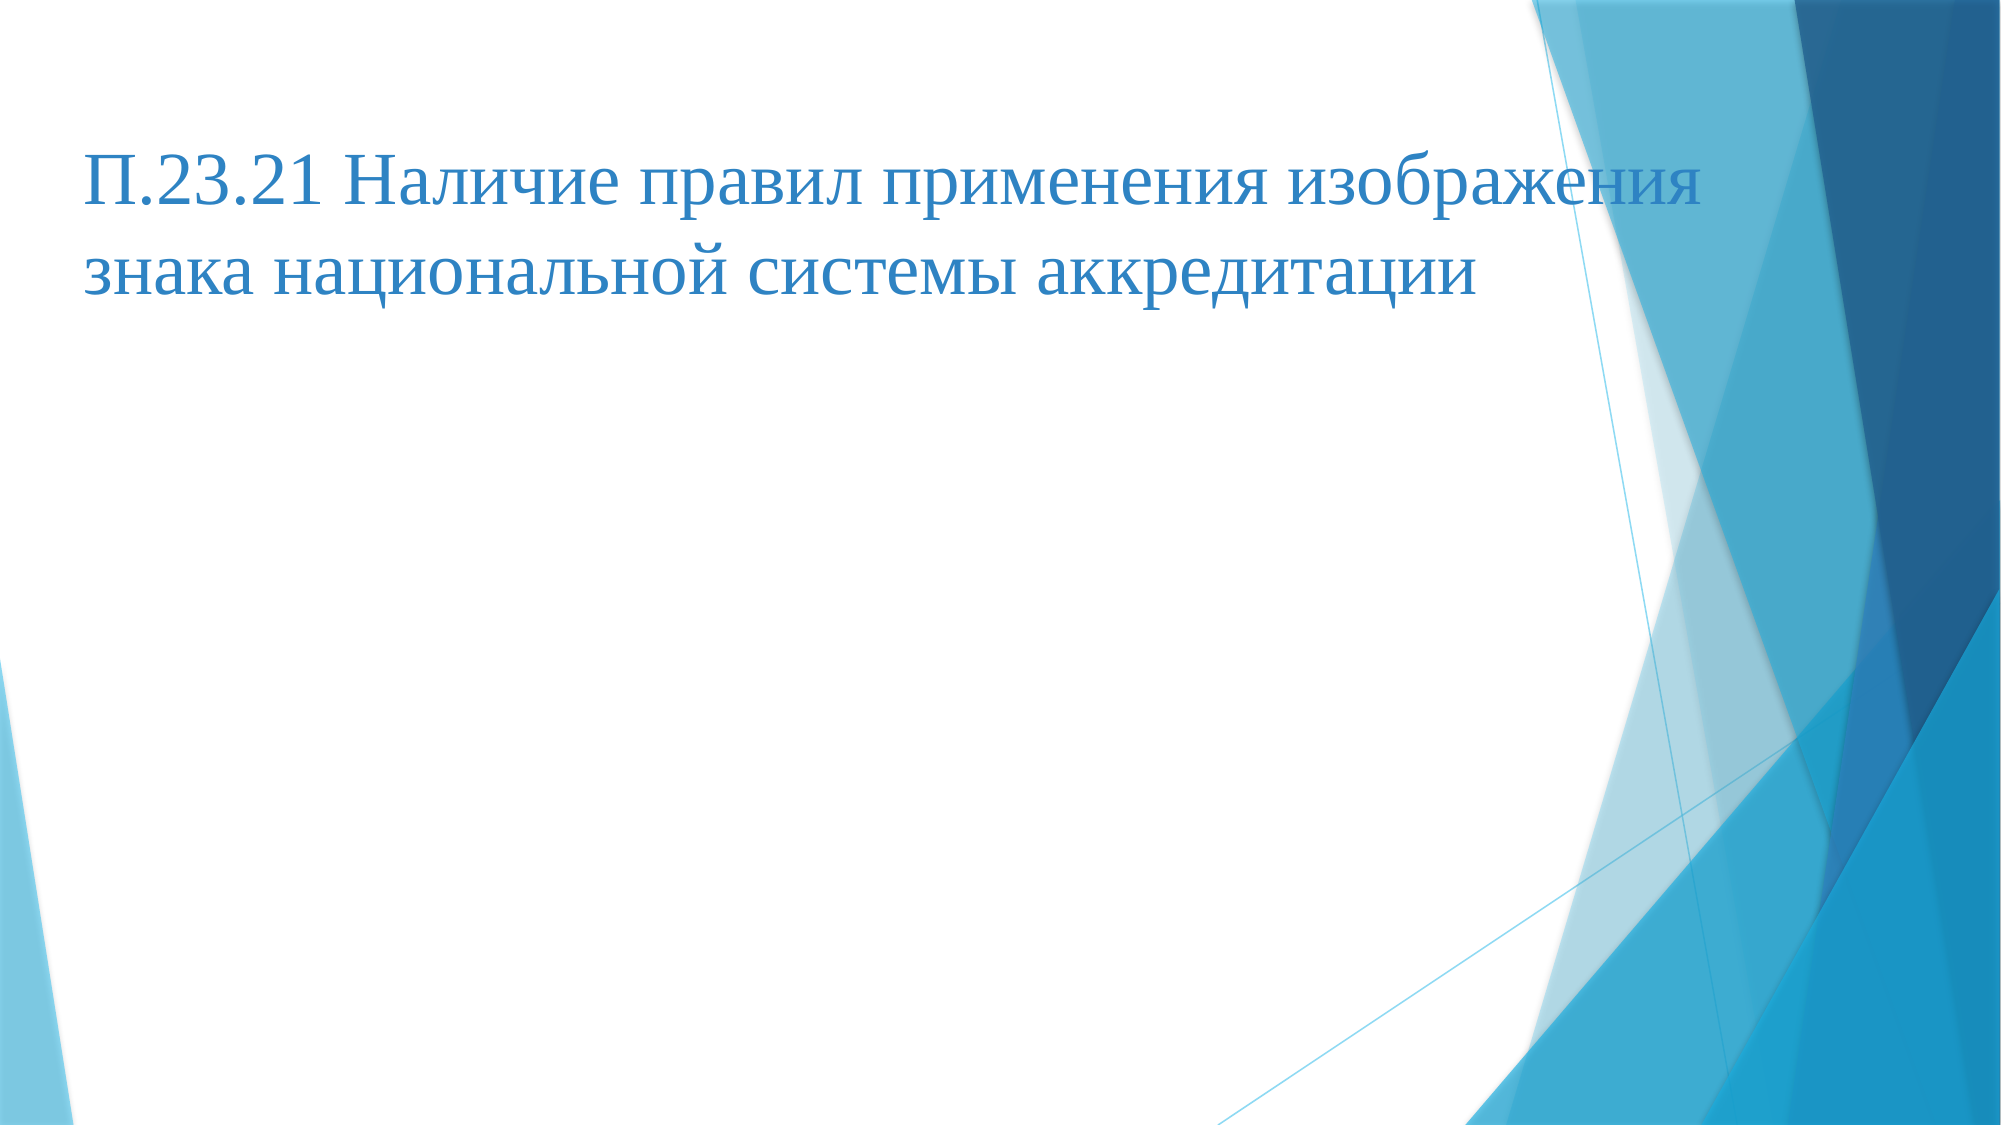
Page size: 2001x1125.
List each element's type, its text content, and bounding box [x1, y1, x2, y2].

title П.23.21 Наличие правил применения изображения знака национальной системы аккредитации [68, 122, 1796, 339]
